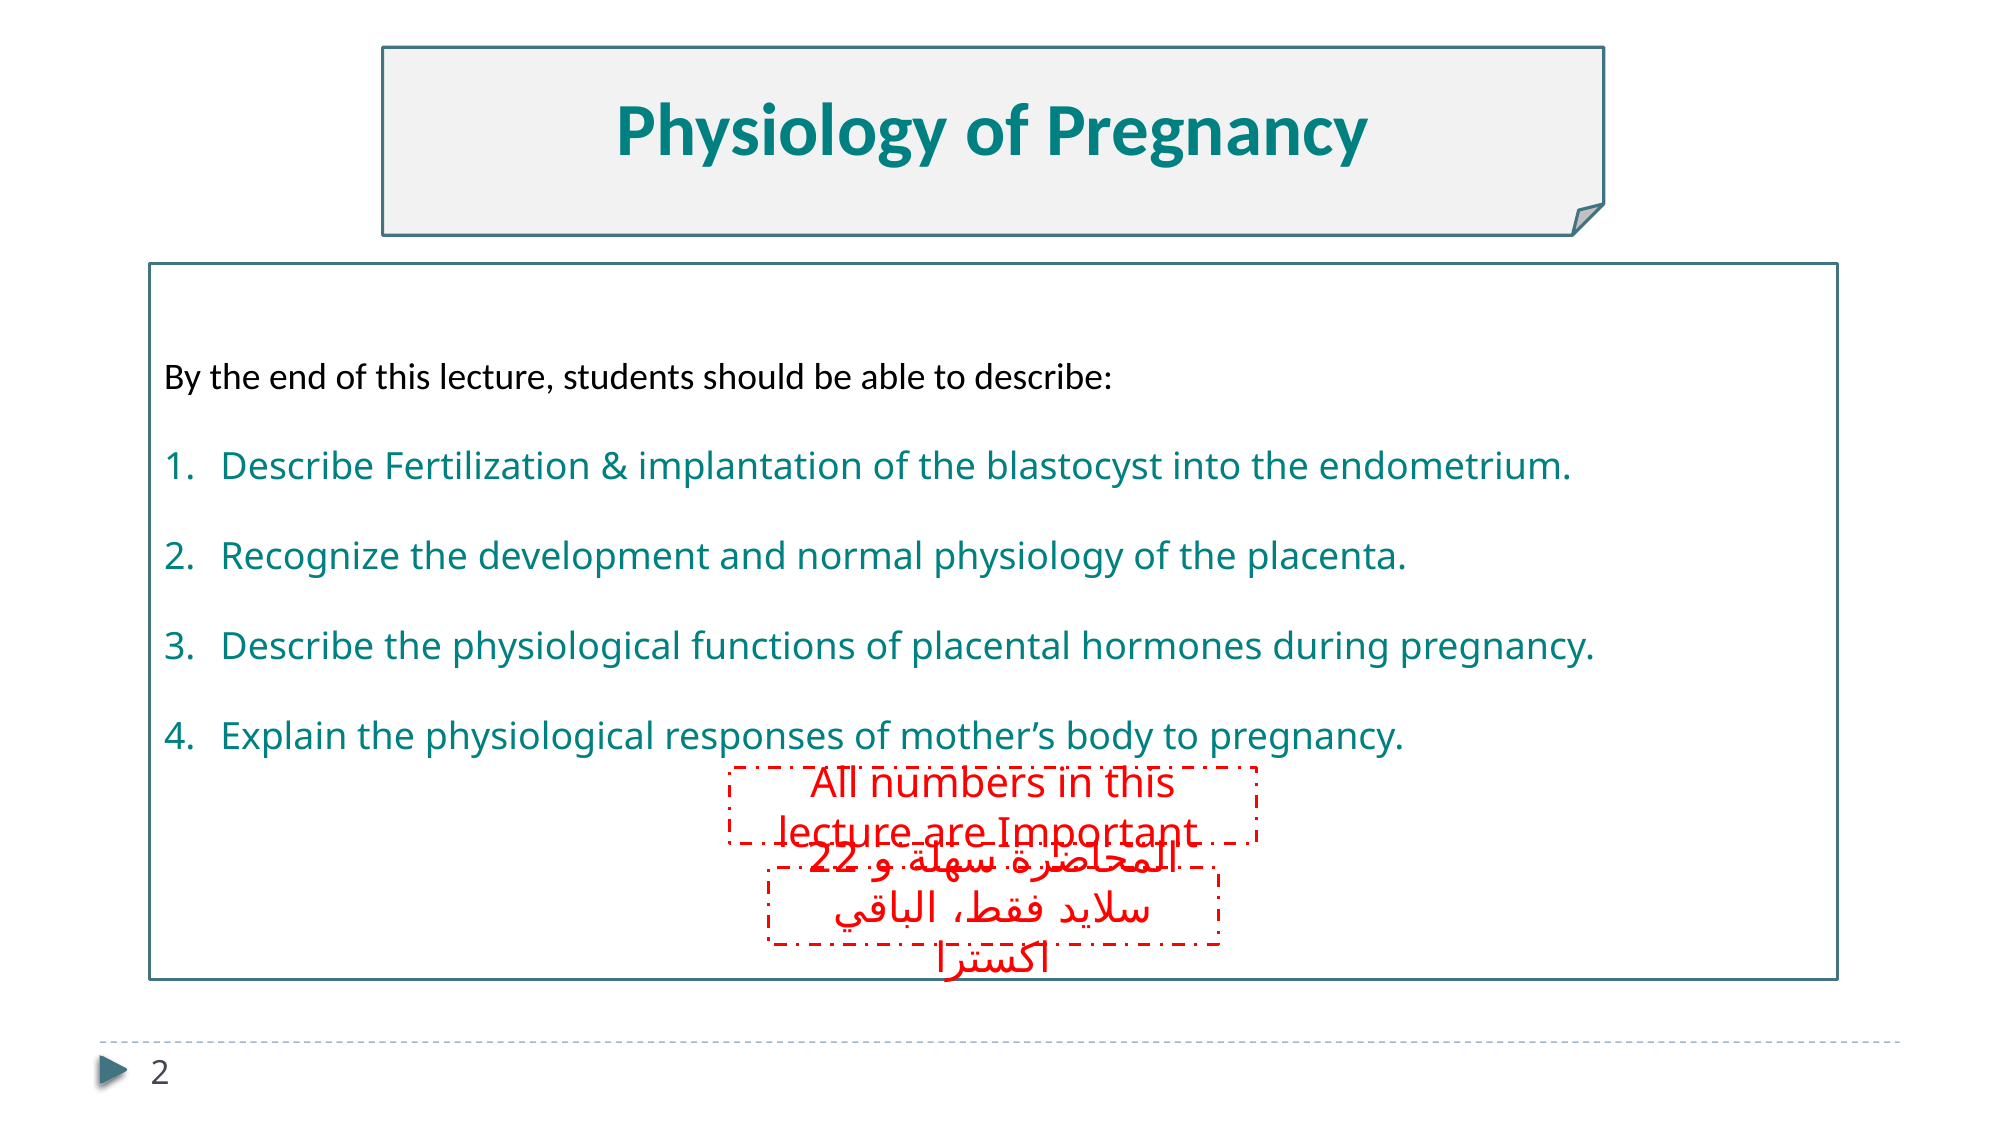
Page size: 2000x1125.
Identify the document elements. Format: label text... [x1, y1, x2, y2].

text_box المحاضرة سهلة و 22 سلايد فقط، الباقي اكسترا [767, 866, 1220, 946]
text_box [6, 18, 1982, 623]
text_box Physiology of Pregnancy [381, 45, 1606, 237]
text_box [99, 1055, 128, 1084]
text_box All numbers in this lecture are Important [728, 766, 1258, 845]
slide_number 2 [133, 1042, 568, 1103]
text_box By the end of this lecture, students should be able to describe: Describe Fertilization & implantation of the blastocyst into the endometrium. Recognize the development and normal physiology of the placenta. Describe the physiological functions of placental hormones during pregnancy. Explain the physiological responses of mother’s body to pregnancy. [148, 262, 1839, 981]
